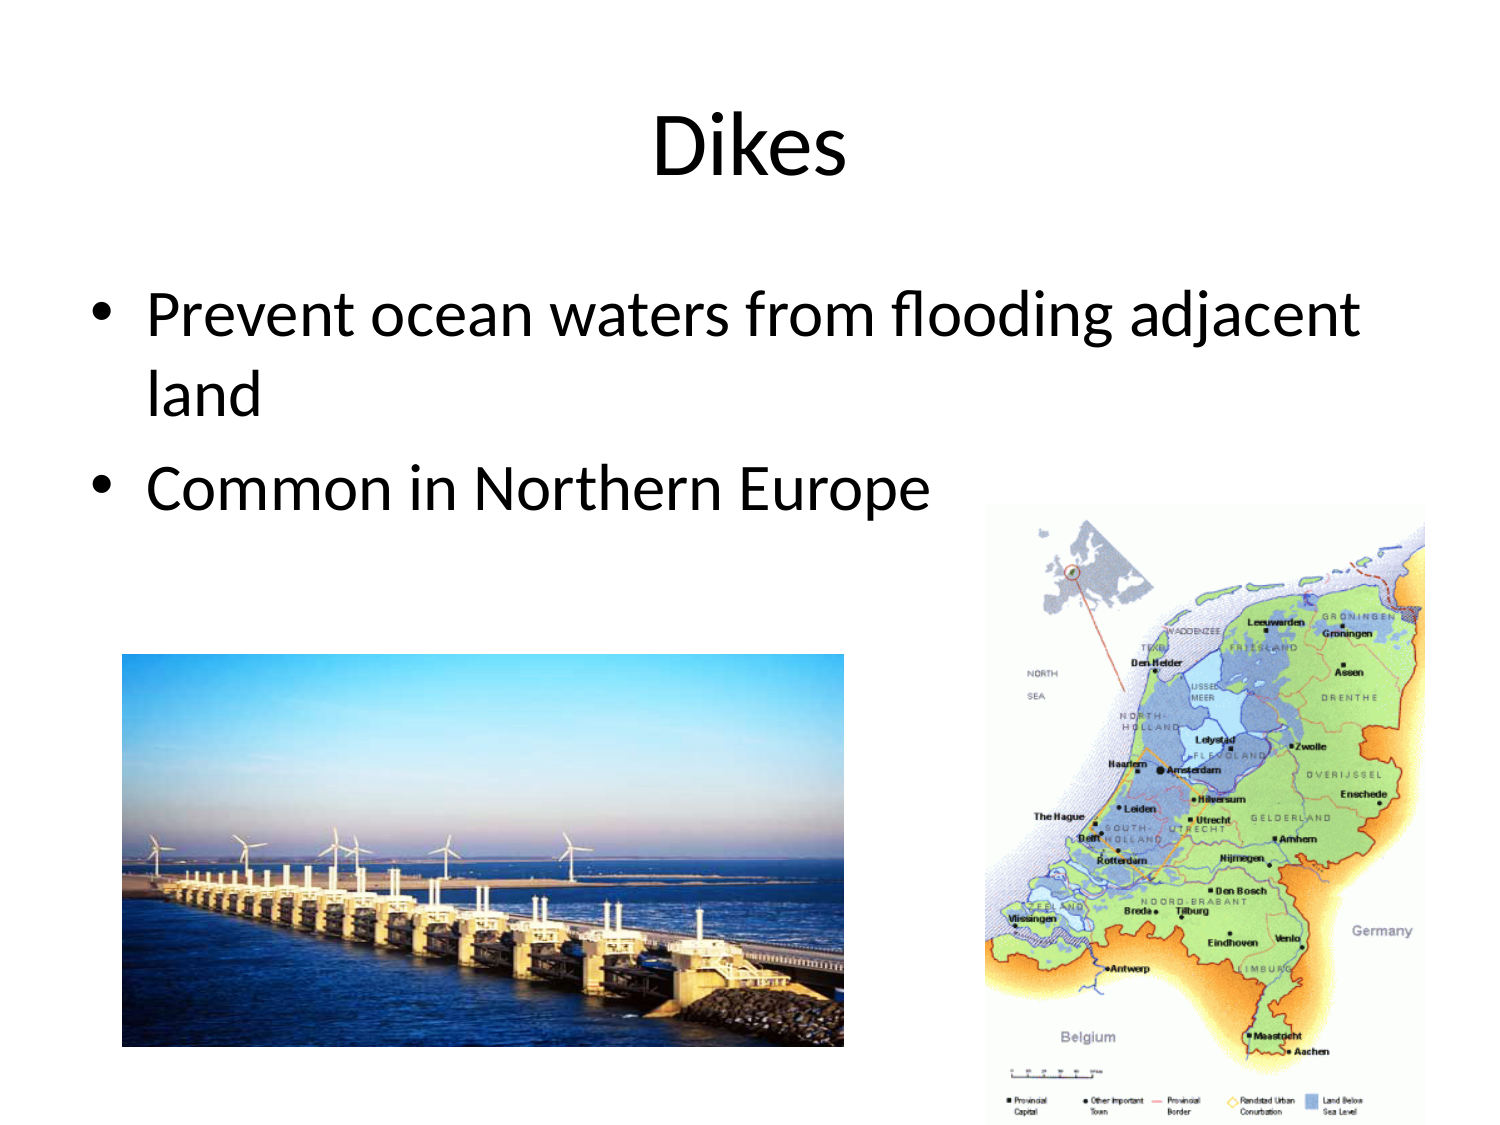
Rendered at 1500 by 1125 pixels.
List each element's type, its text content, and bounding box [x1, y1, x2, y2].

picture [122, 654, 845, 1048]
picture [984, 504, 1426, 1125]
title Dikes [75, 45, 1425, 233]
list Prevent ocean waters from flooding adjacent land Common in Northern Europe [75, 262, 1425, 1005]
